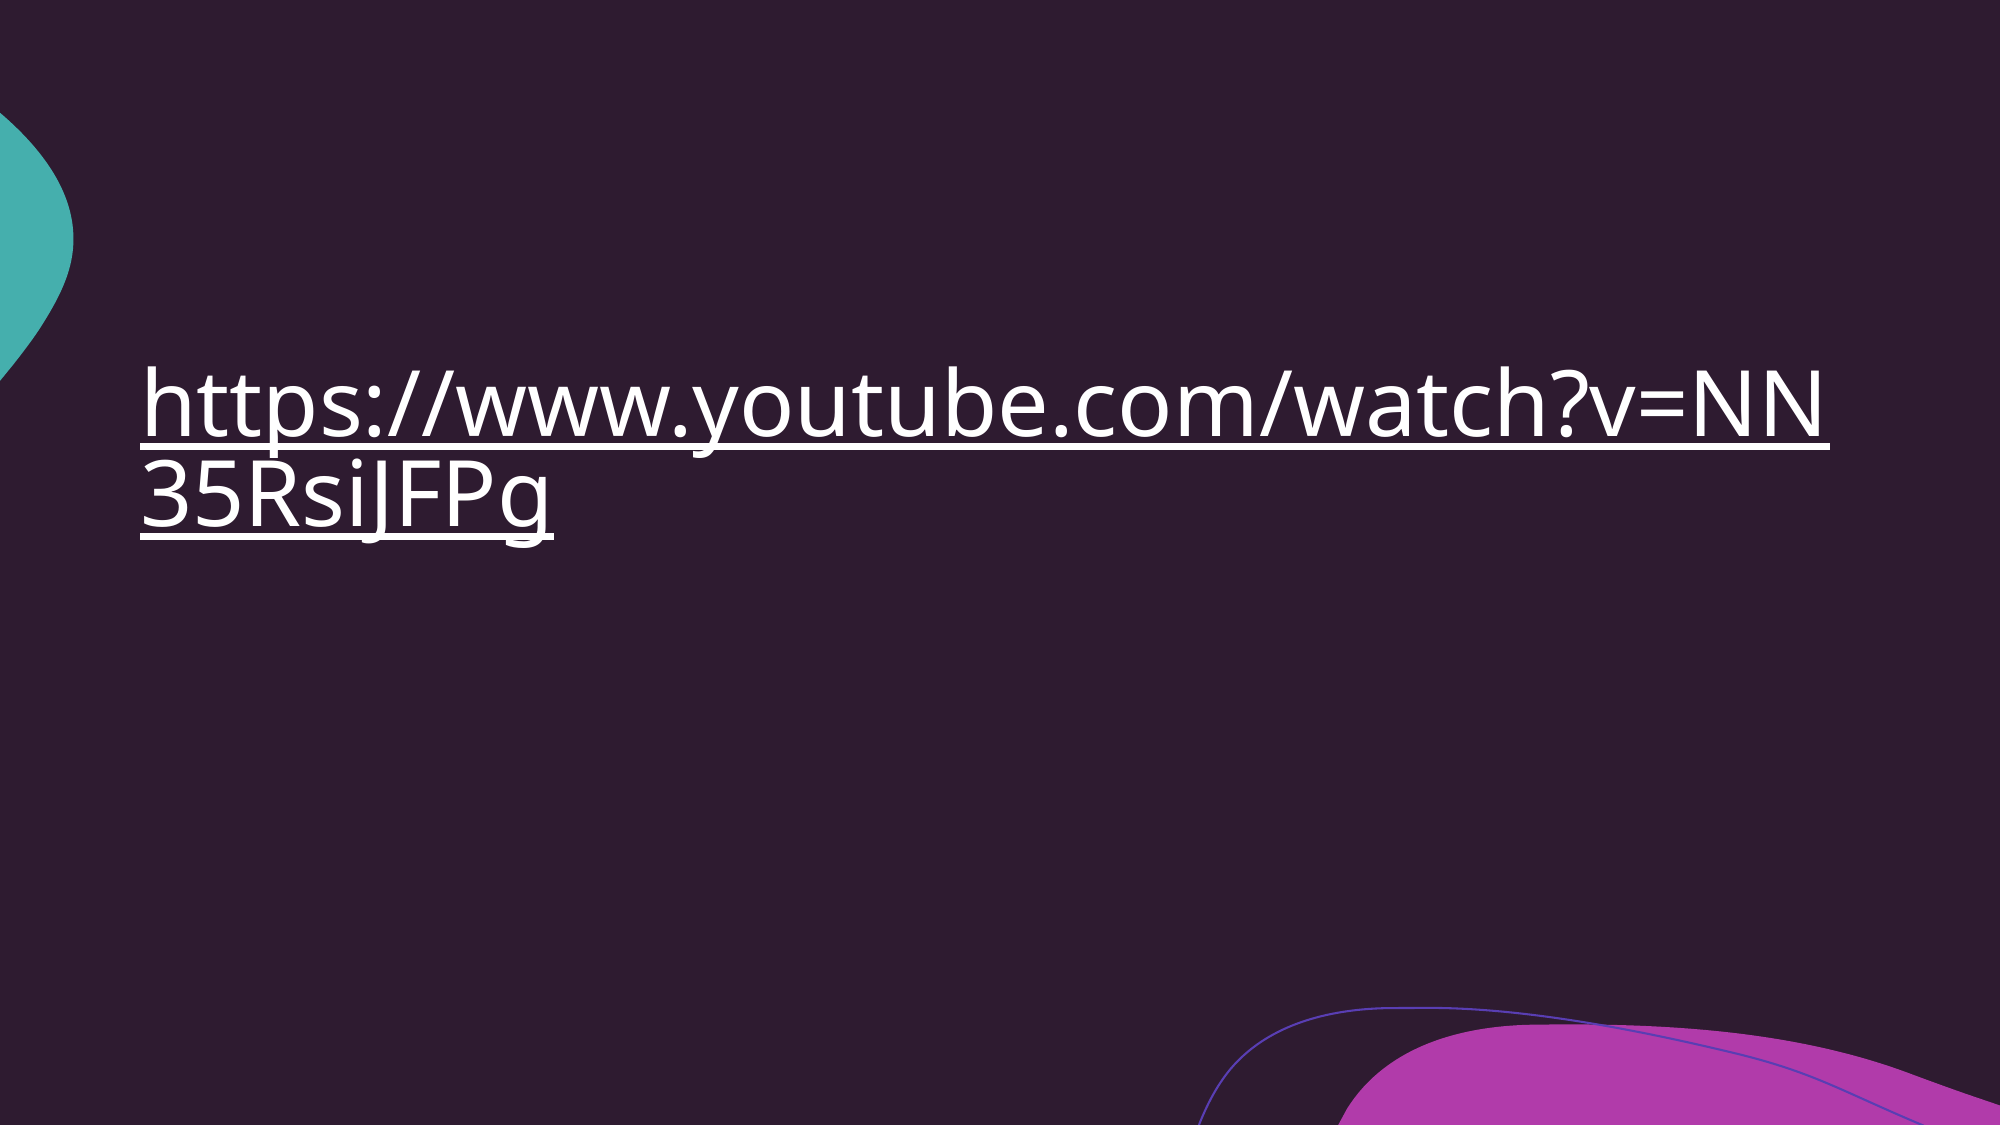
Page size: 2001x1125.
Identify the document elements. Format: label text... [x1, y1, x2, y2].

title https://www.youtube.com/watch?v=NN35RsiJFPg [125, 326, 1875, 577]
